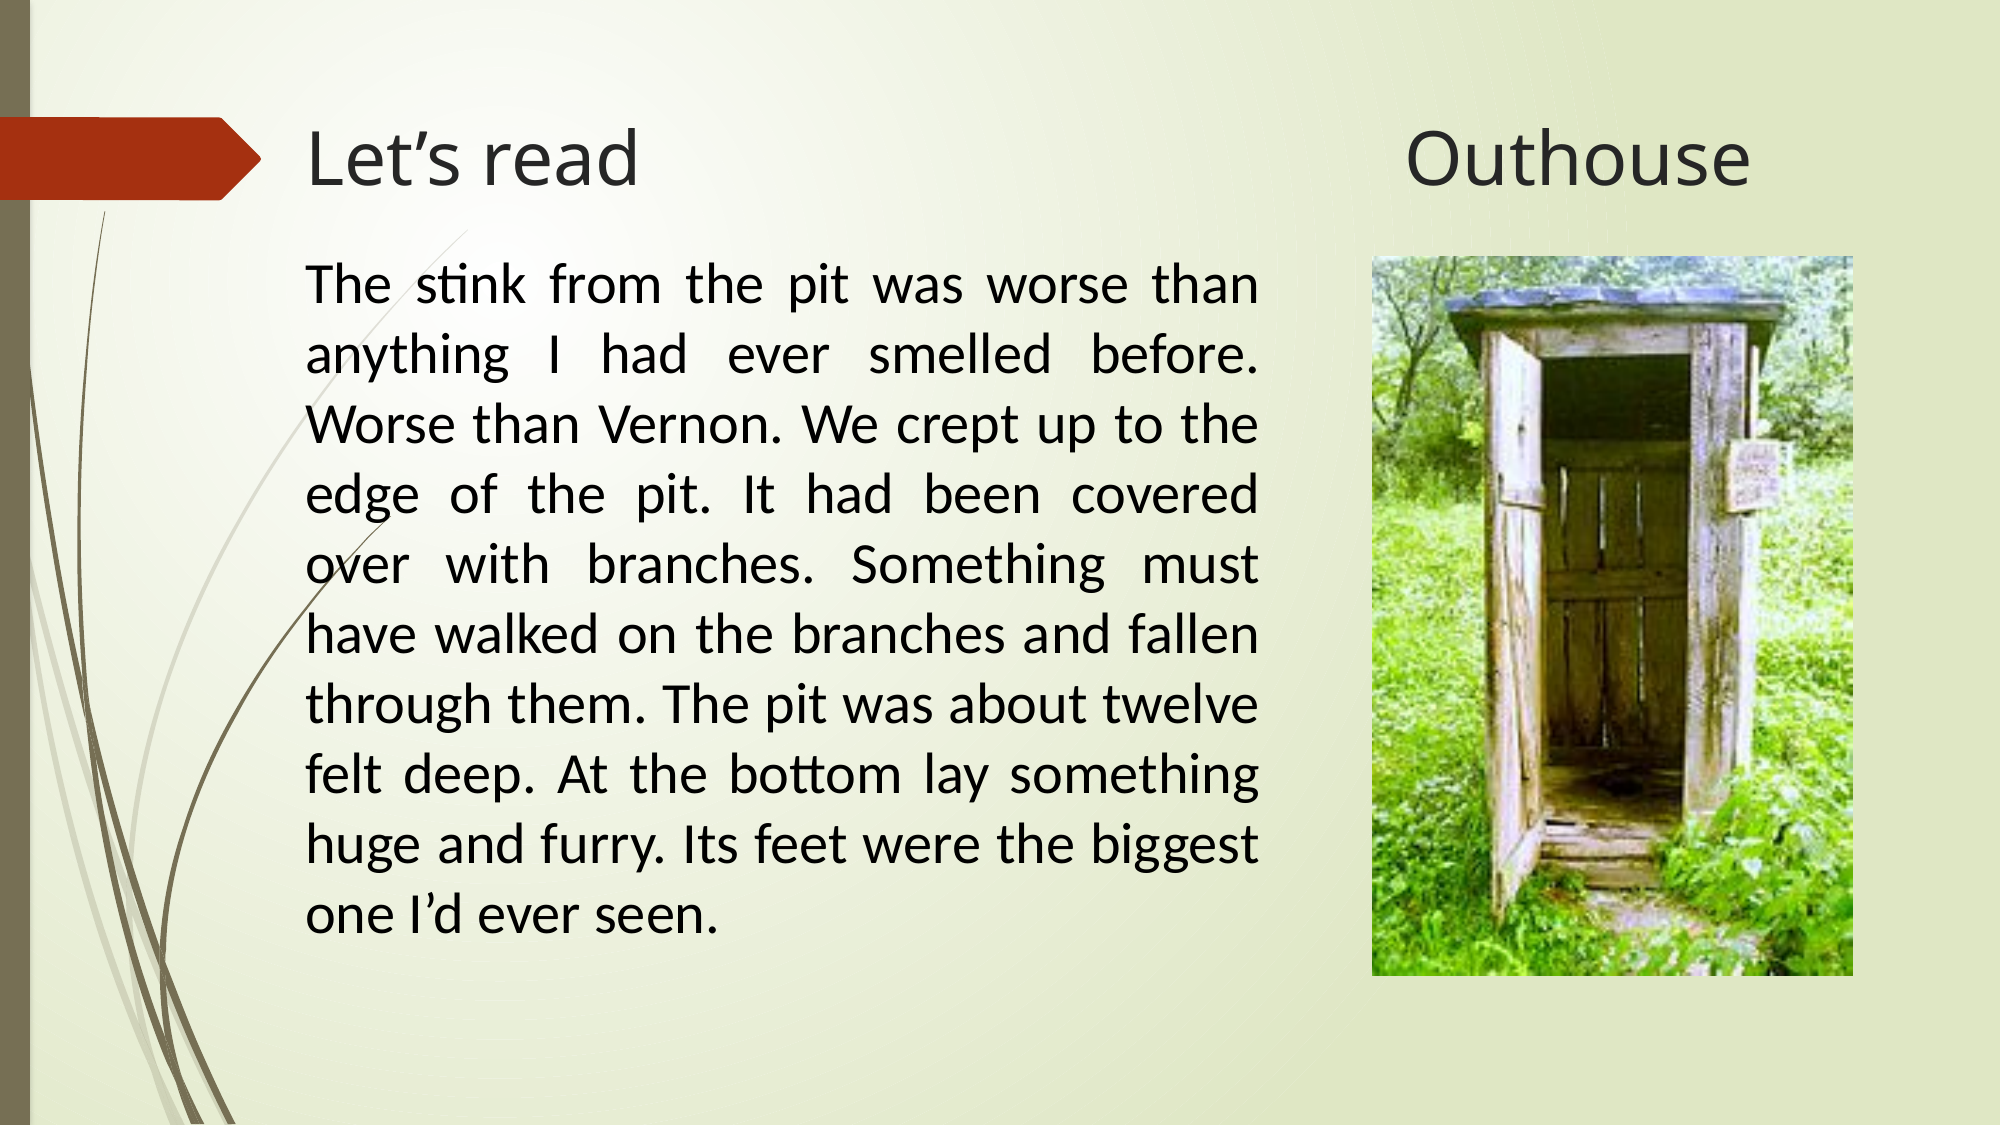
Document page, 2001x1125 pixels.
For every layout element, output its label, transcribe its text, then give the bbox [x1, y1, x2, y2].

text_box Outhouse [1389, 102, 1835, 255]
text_box The stink from the pit was worse than anything I had ever smelled before. Worse than Vernon. We crept up to the edge of the pit. It had been covered over with branches. Something must have walked on the branches and fallen through them. The pit was about twelve felt deep. At the bottom lay something huge and furry. Its feet were the biggest one I’d ever seen. [290, 237, 1275, 953]
text_box Let’s read [290, 102, 826, 237]
picture [1372, 256, 1853, 977]
